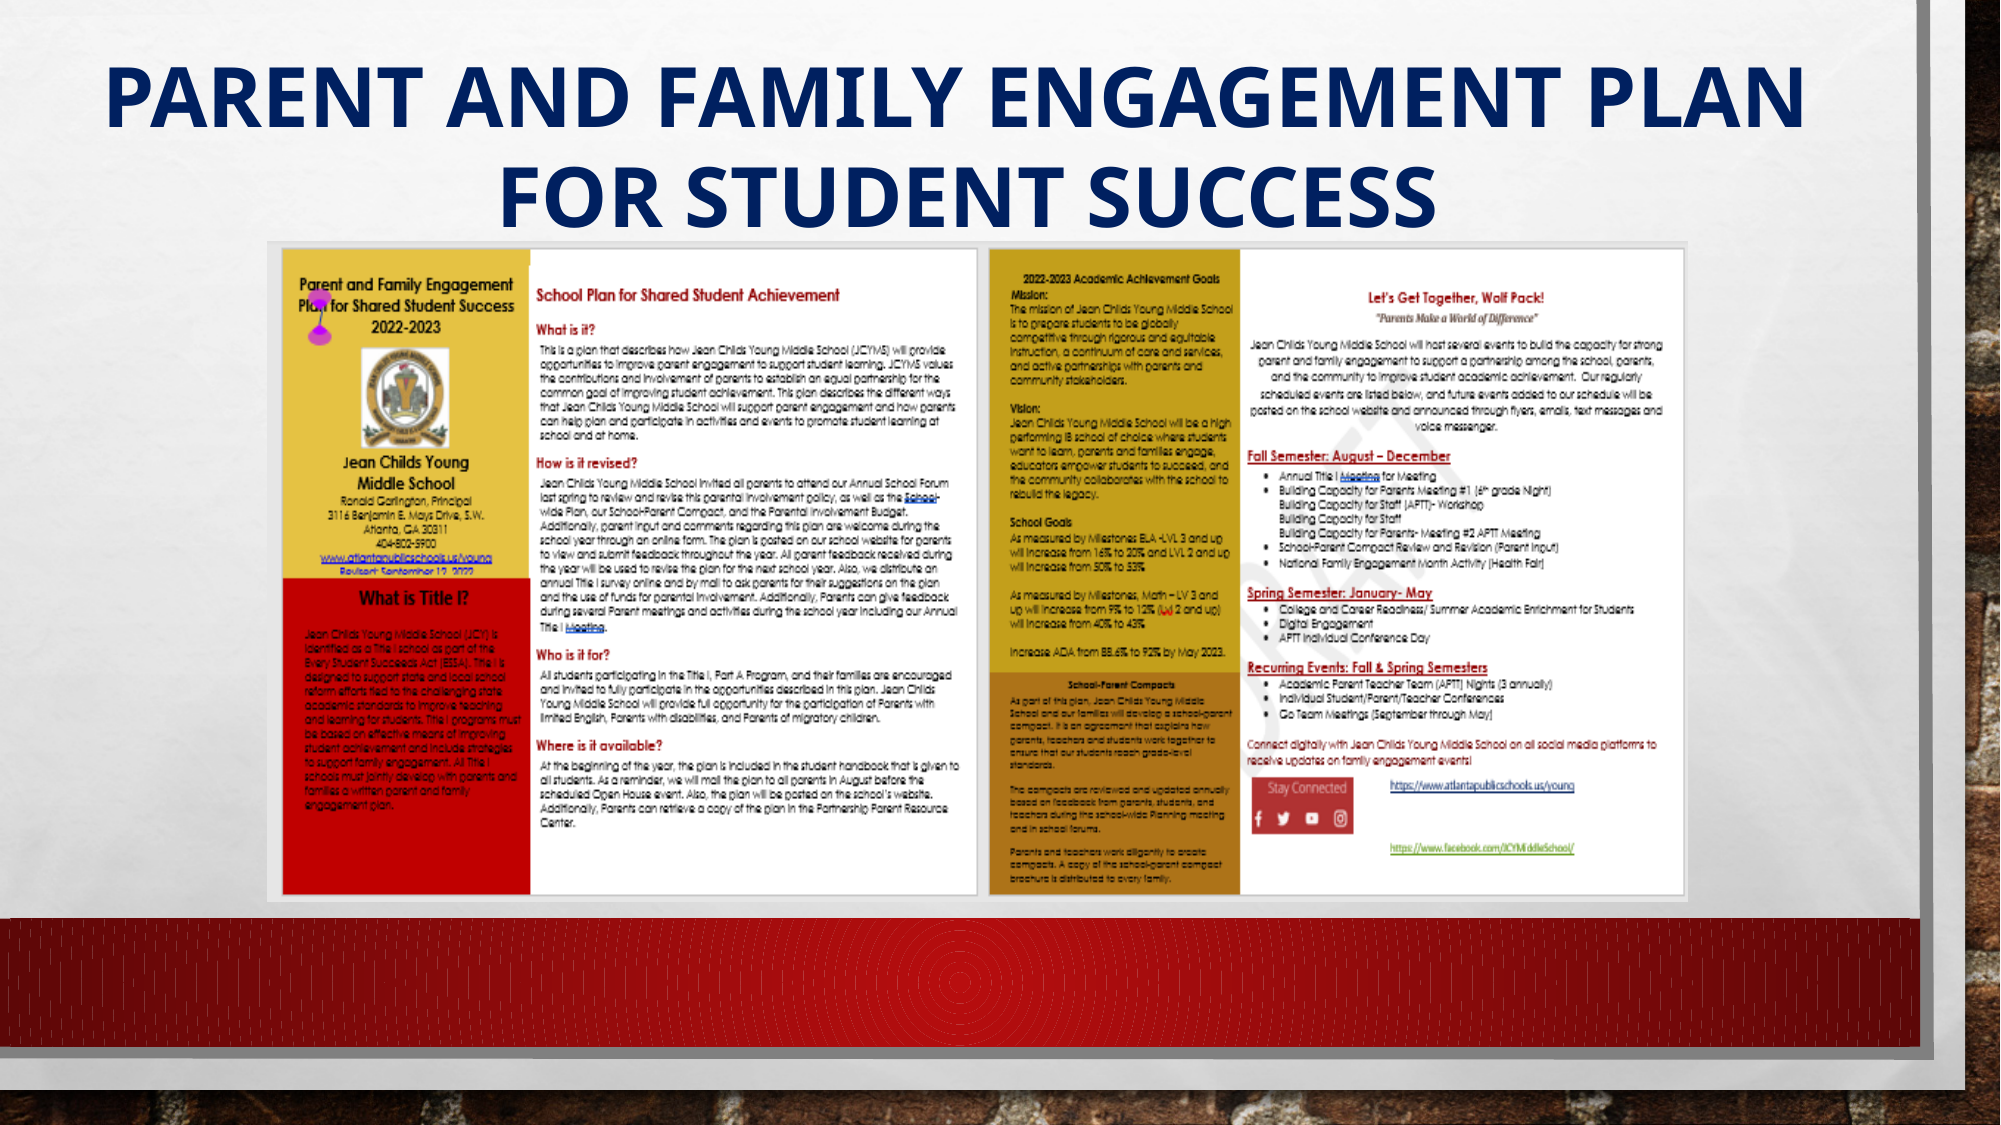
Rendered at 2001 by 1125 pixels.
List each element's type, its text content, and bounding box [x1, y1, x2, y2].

picture [0, 0, 2000, 1125]
picture [267, 241, 1688, 902]
text_box PARENT AND FAMILY ENGAGEMENT PLAN FOR STUDENT SUCCESS [87, 36, 1848, 252]
